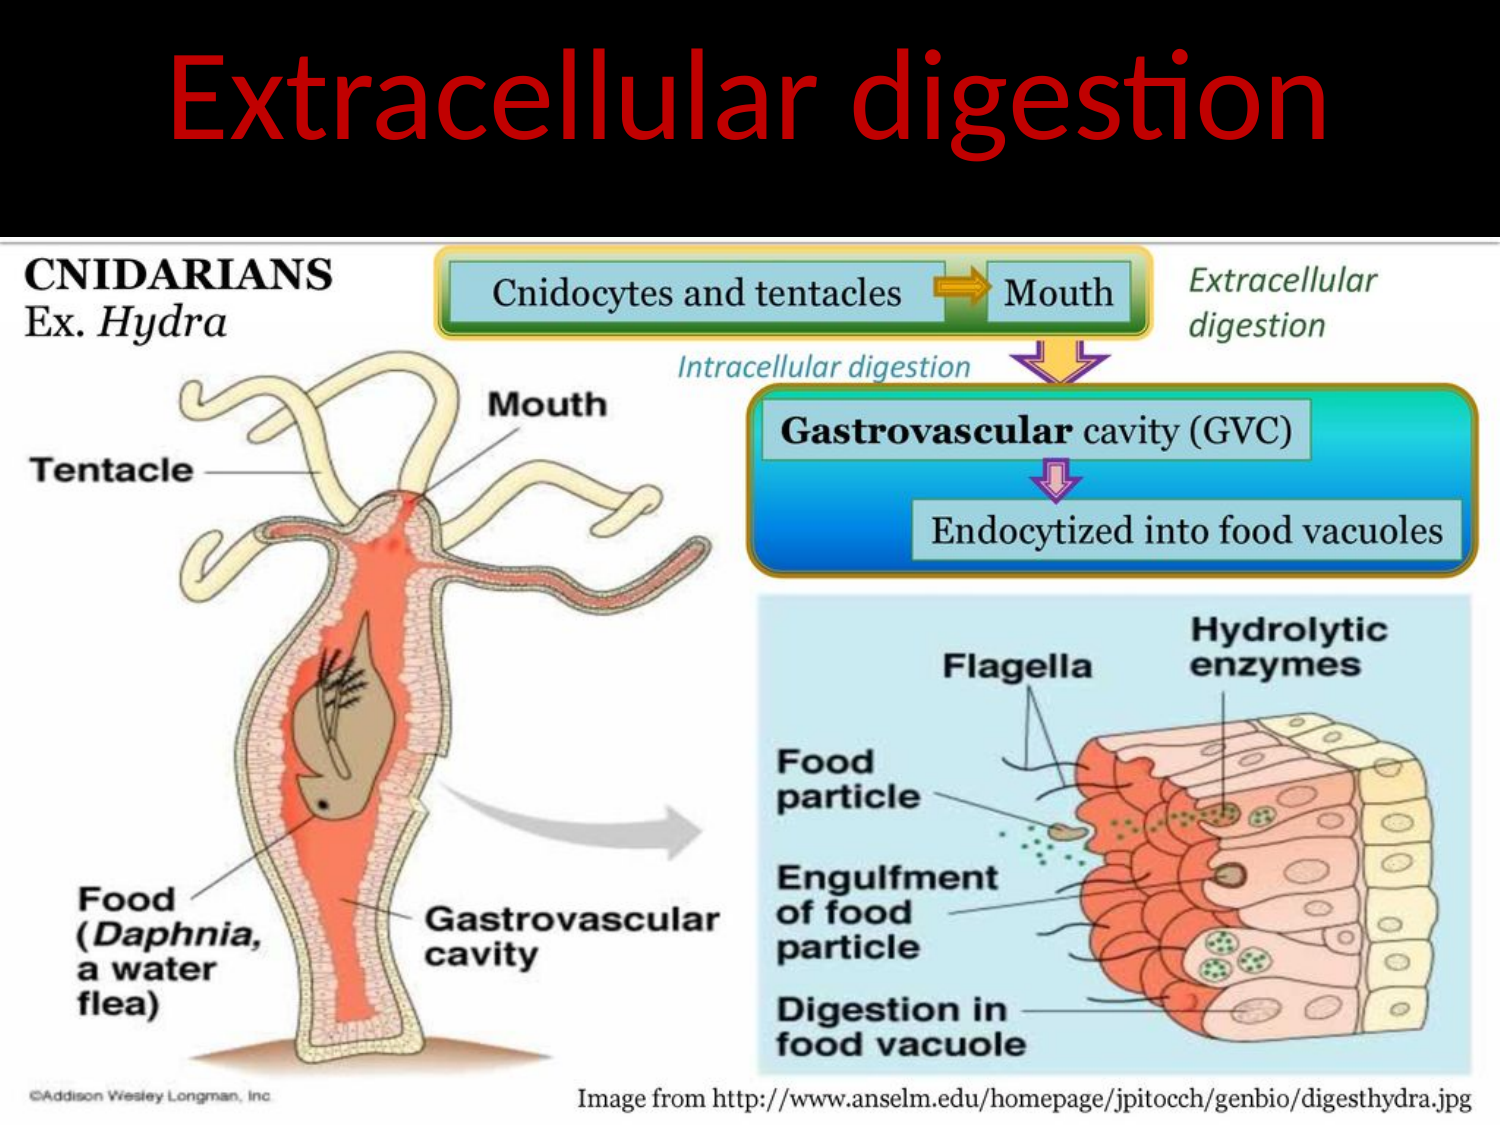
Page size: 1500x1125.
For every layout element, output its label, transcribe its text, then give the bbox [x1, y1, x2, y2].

title Extracellular digestion [50, 0, 1450, 175]
picture [0, 237, 1500, 1125]
